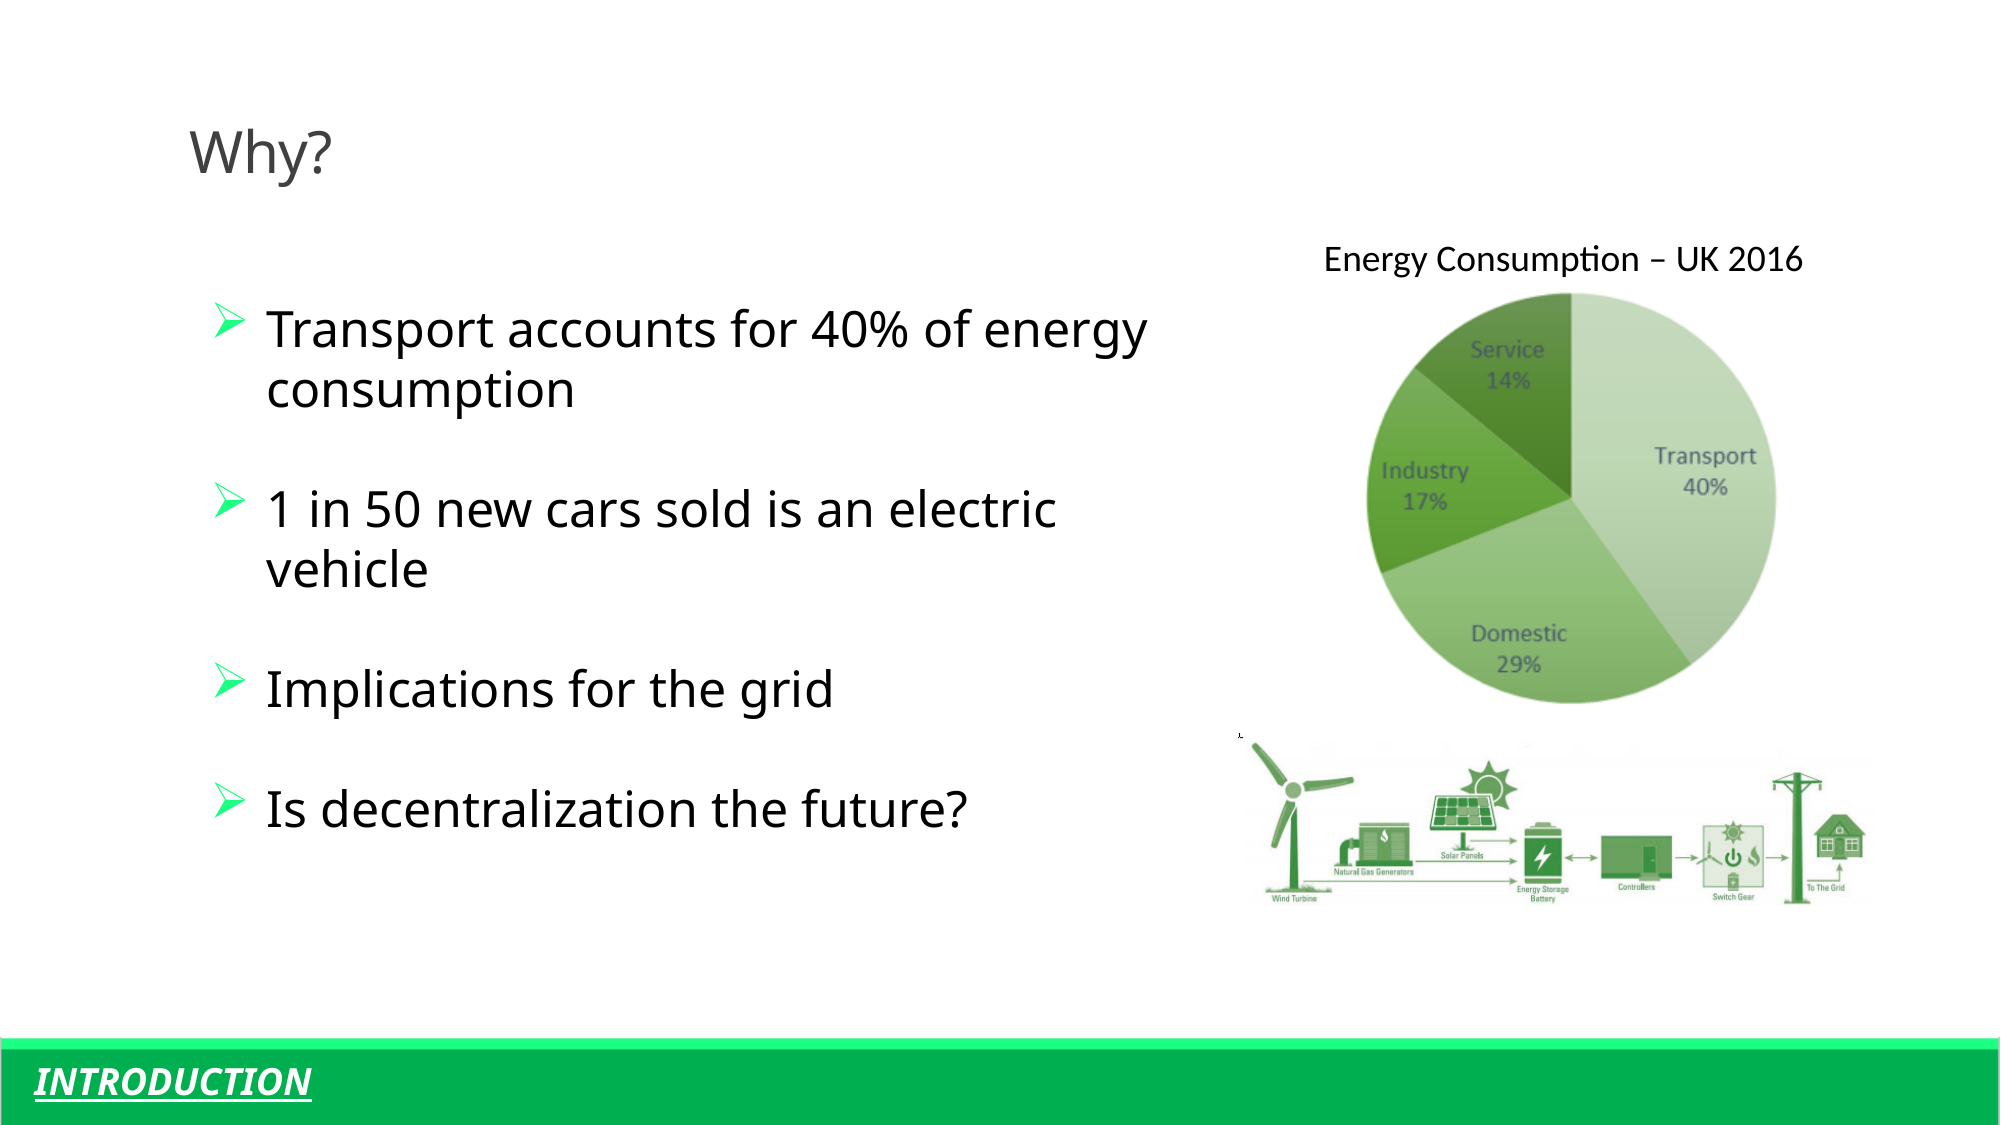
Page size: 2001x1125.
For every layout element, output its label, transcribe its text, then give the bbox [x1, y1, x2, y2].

text_box Energy Consumption – UK 2016 [1309, 226, 1827, 265]
text_box Transport accounts for 40% of energy consumption 1 in 50 new cars sold is an electric vehicle Implications for the grid Is decentralization the future? [195, 289, 1168, 950]
picture [0, 1037, 2000, 1125]
title Why? [174, 97, 1825, 194]
text_box INTRODUCTION [19, 1050, 559, 1111]
picture [1237, 732, 1875, 934]
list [1288, 268, 1848, 730]
